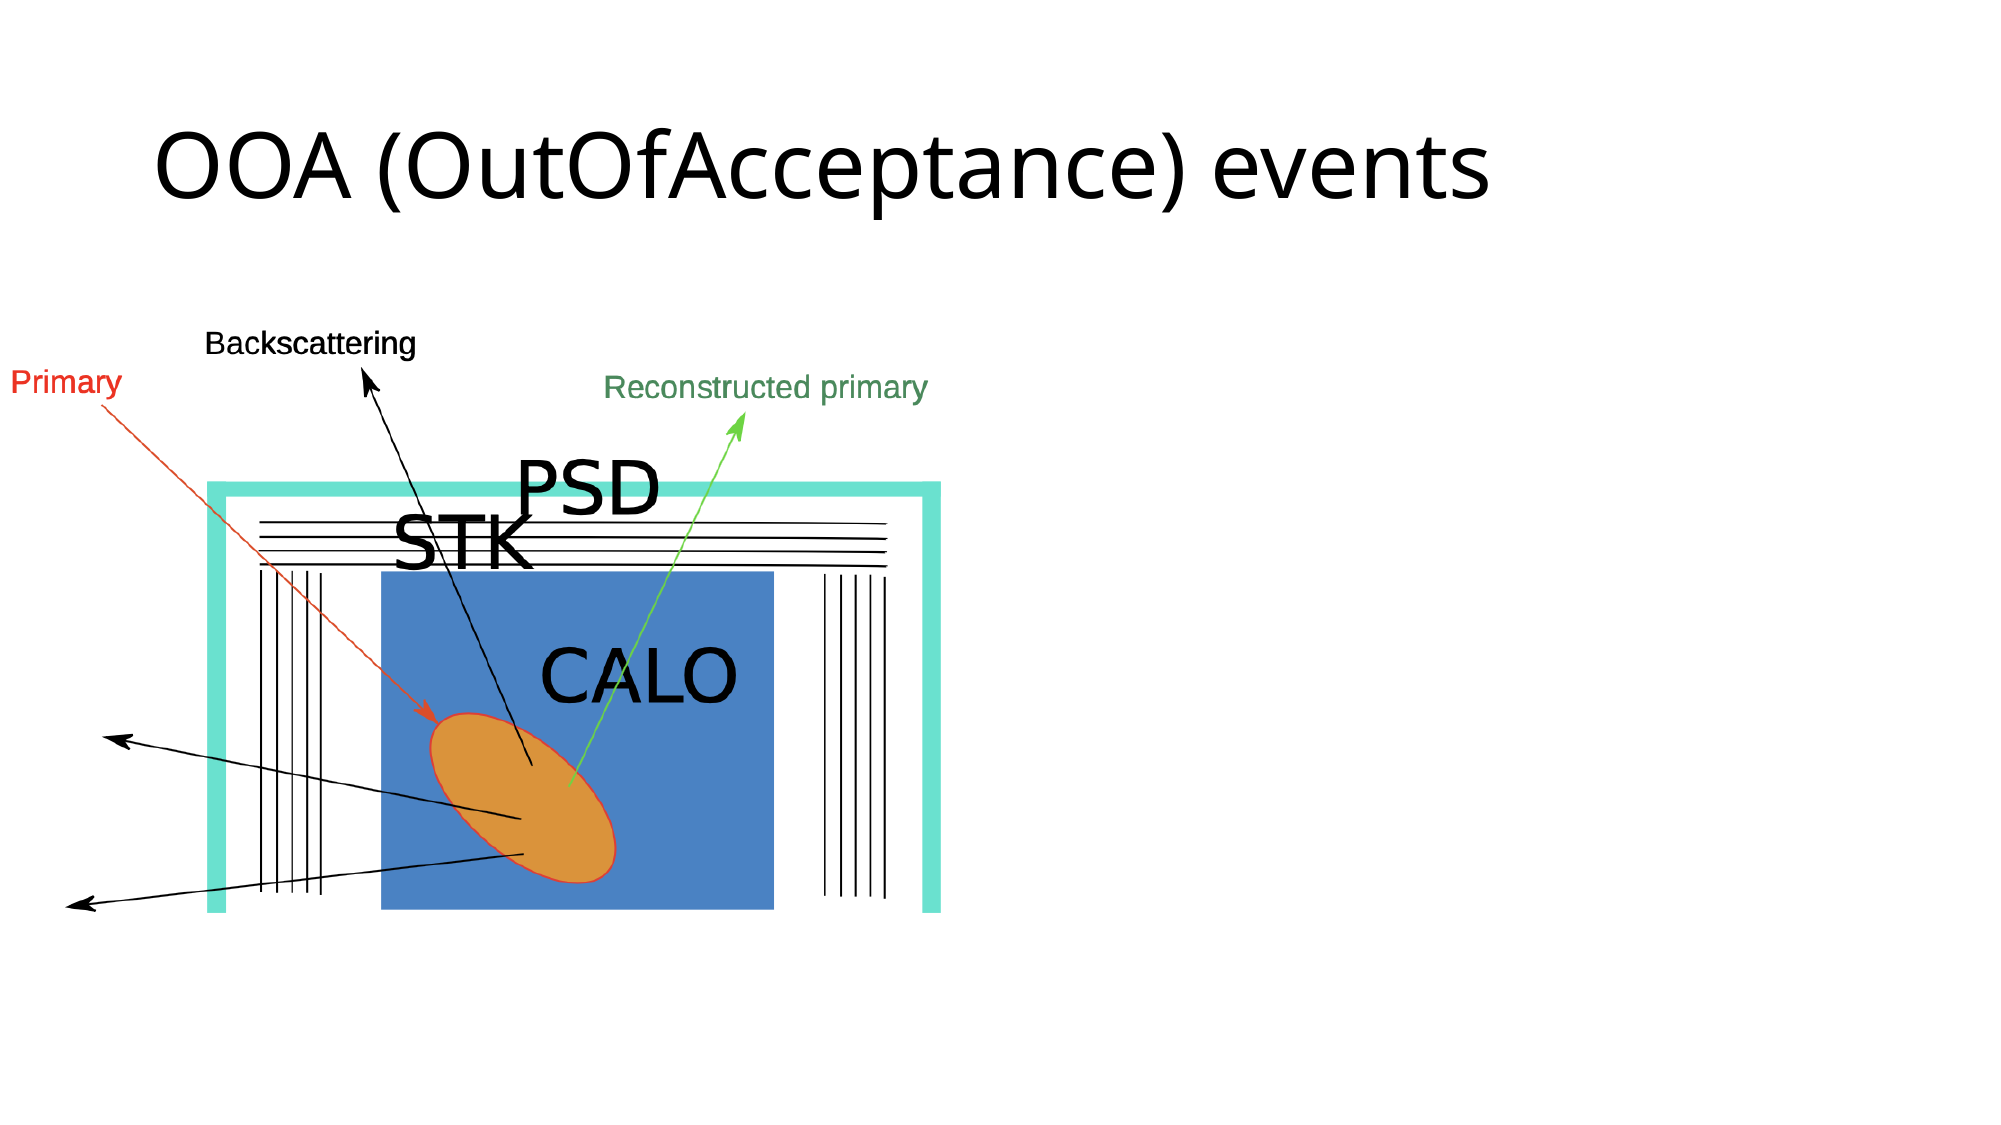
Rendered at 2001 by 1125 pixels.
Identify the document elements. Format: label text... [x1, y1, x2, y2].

title OOA (OutOfAcceptance) events [137, 59, 1863, 278]
picture [0, 299, 976, 999]
